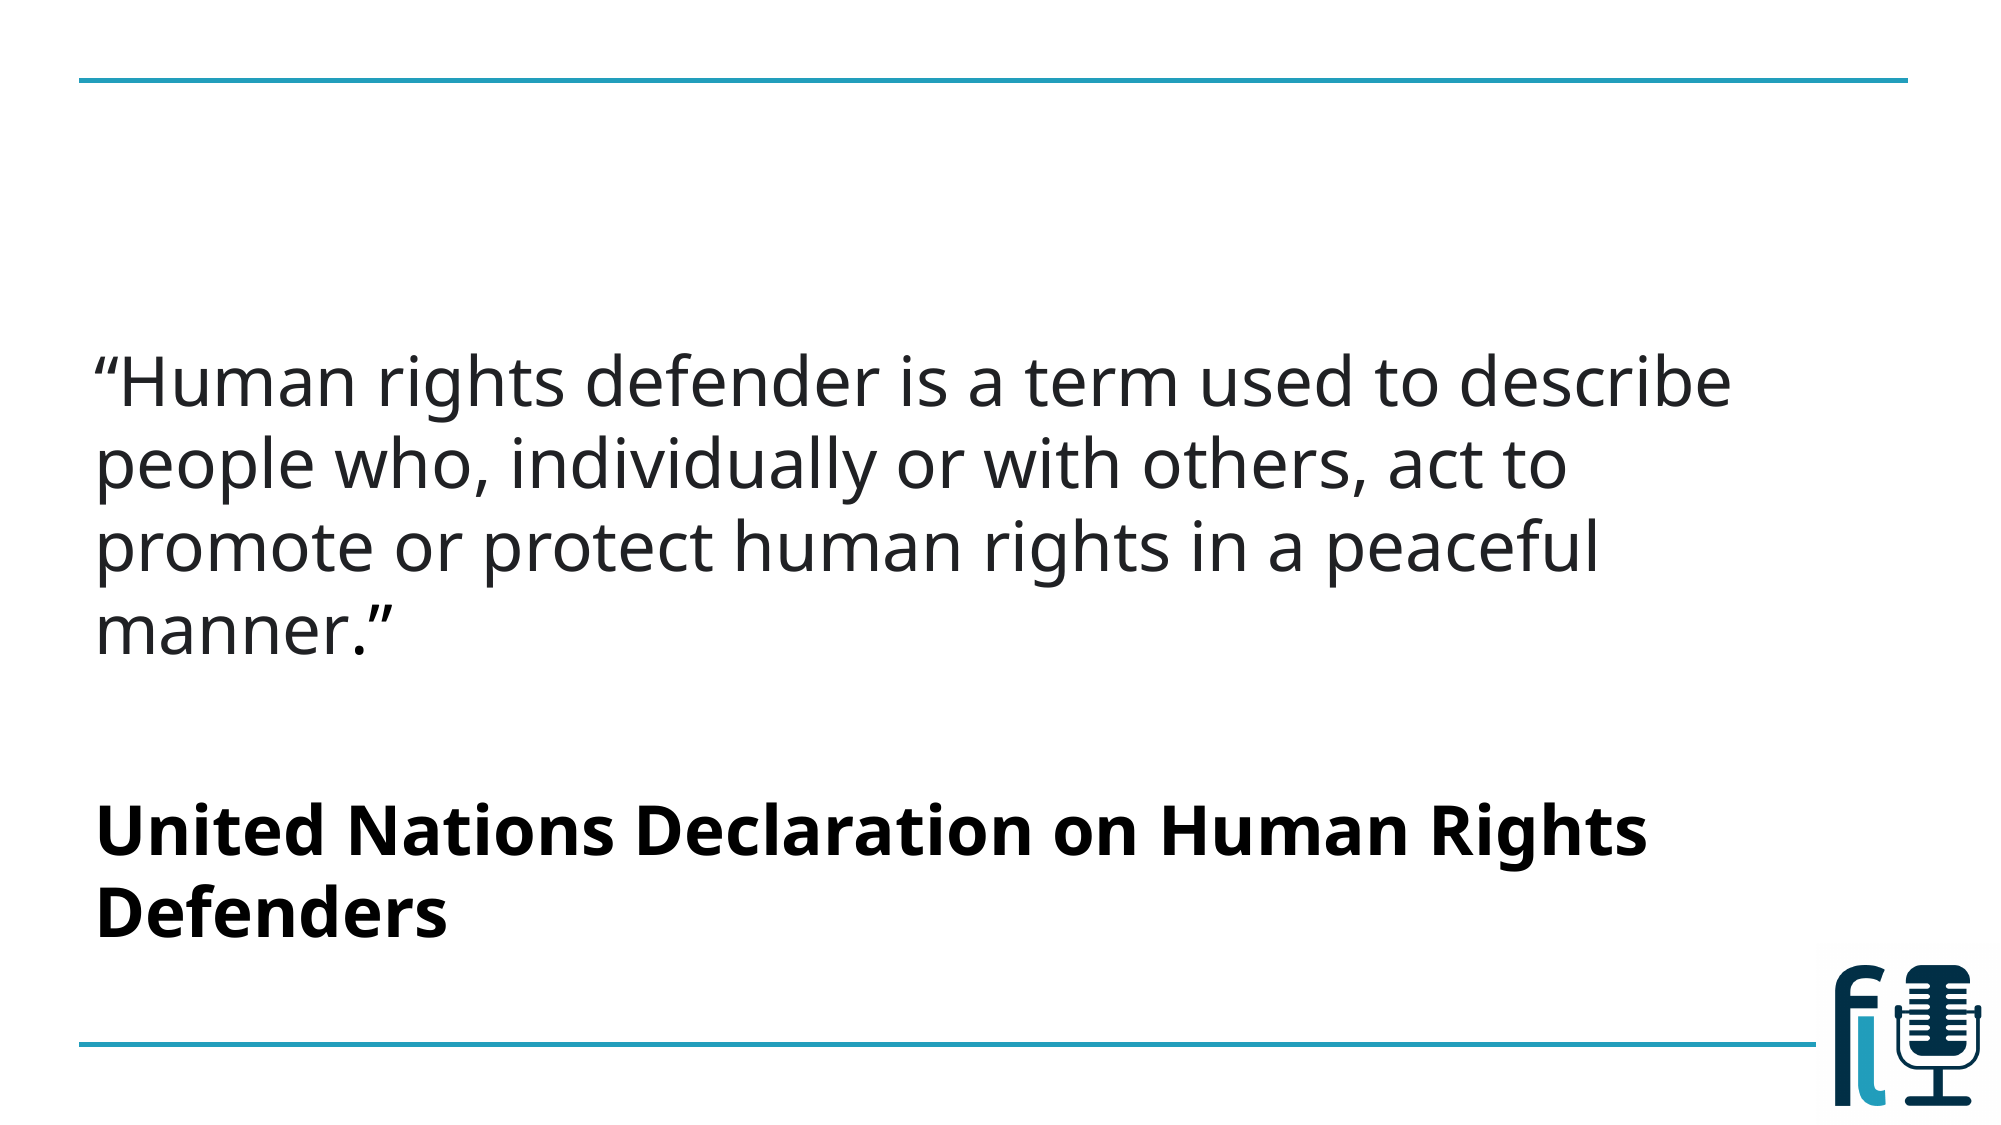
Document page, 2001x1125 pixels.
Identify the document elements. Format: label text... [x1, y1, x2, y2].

list “Human rights defender is a term used to describe people who, individually or with others, act to promote or protect human rights in a peaceful manner.” United Nations Declaration on Human Rights Defenders [79, 329, 1803, 965]
picture [1816, 943, 2000, 1125]
